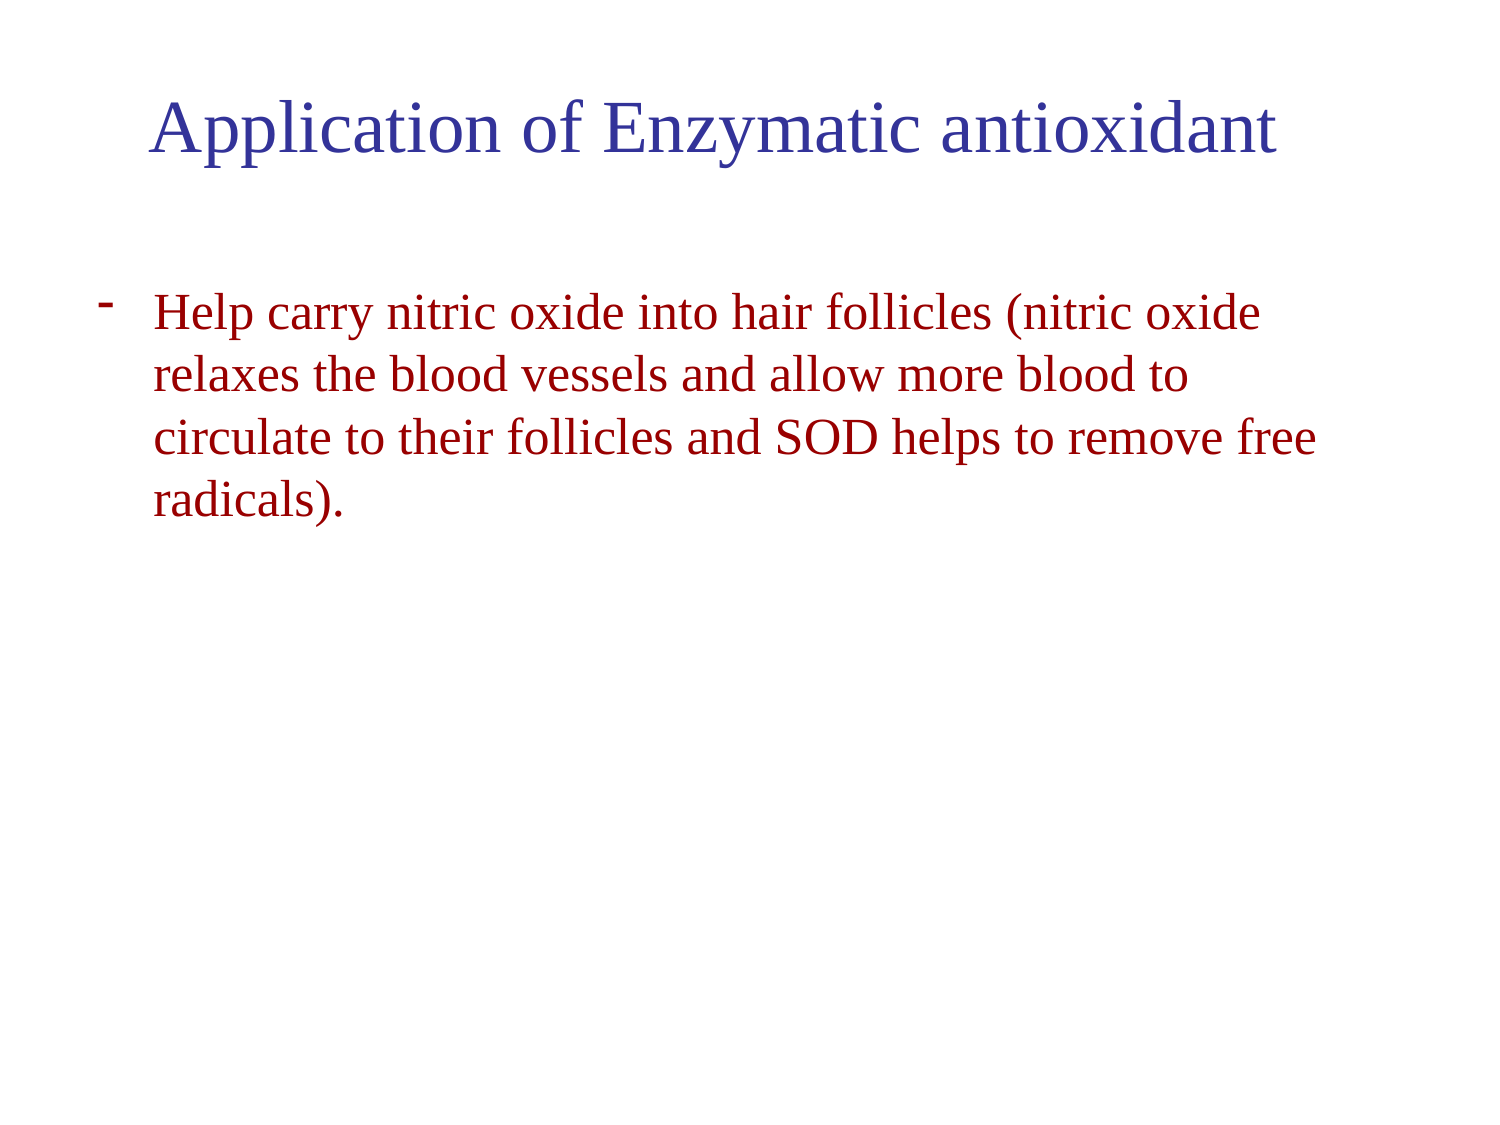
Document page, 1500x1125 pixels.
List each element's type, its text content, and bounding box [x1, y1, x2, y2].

list Help carry nitric oxide into hair follicles (nitric oxide relaxes the blood vessels and allow more blood to circulate to their follicles and SOD helps to remove free radicals). [82, 269, 1357, 945]
text_box Application of Enzymatic antioxidant [134, 70, 1294, 175]
